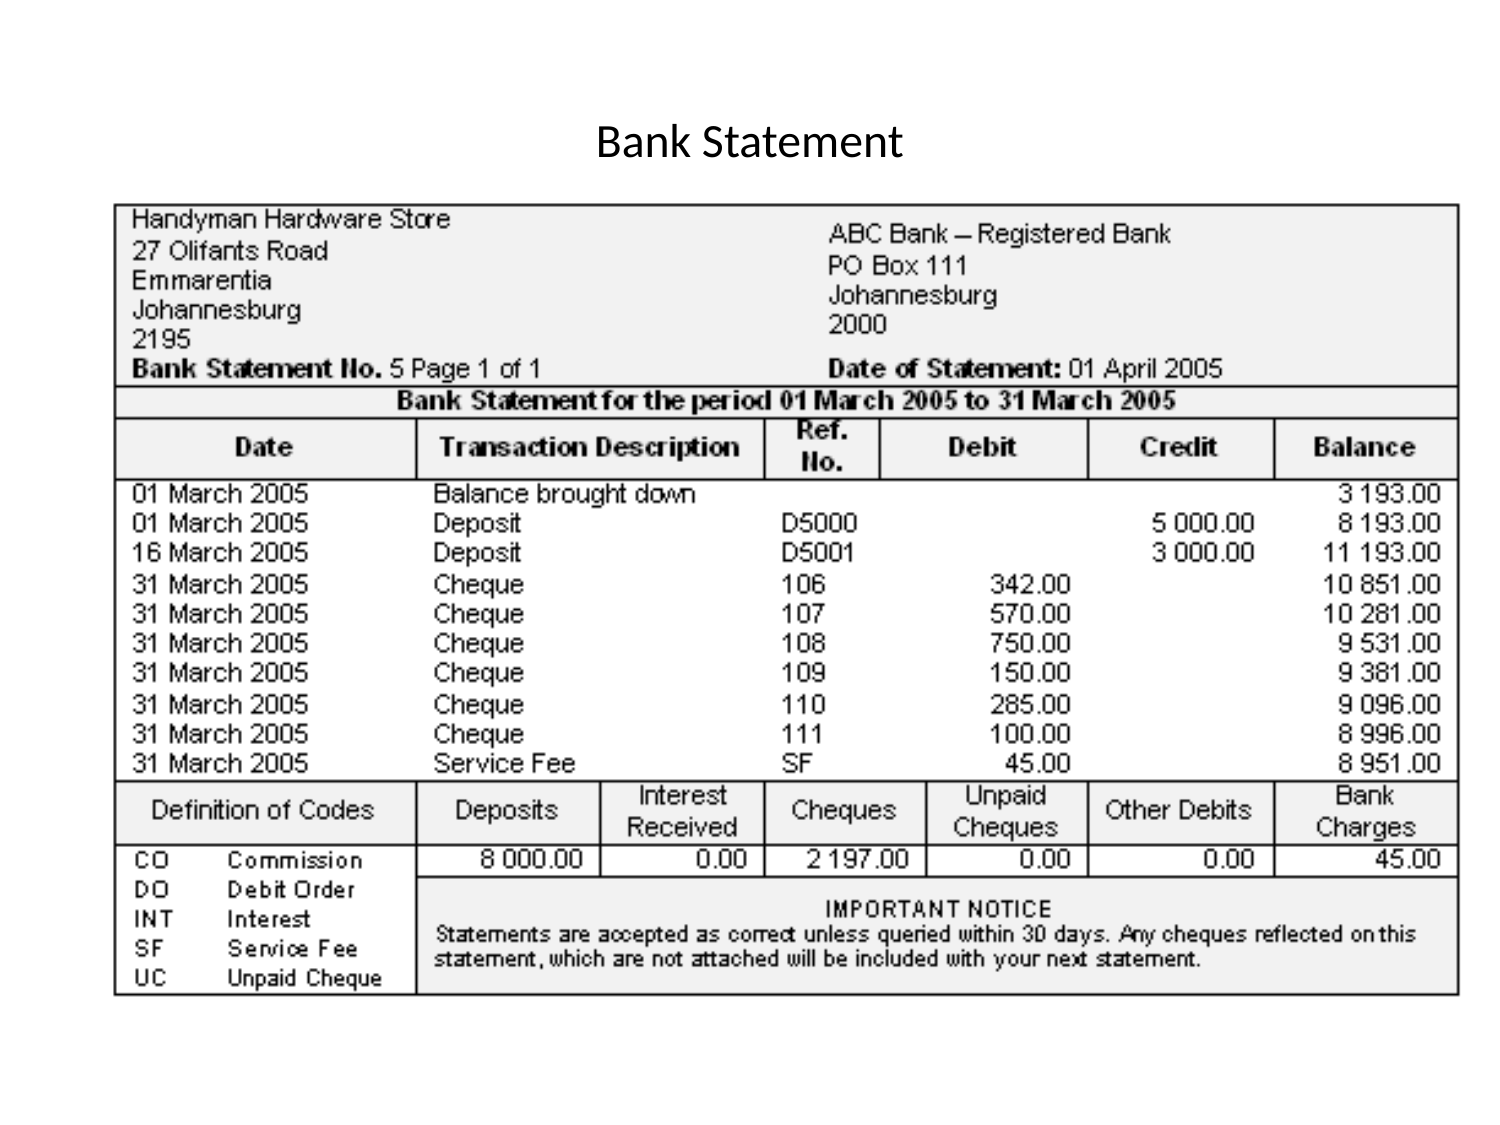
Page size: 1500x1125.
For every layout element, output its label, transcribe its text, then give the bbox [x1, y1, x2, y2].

title Bank Statement [75, 45, 1425, 233]
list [112, 202, 1470, 1000]
